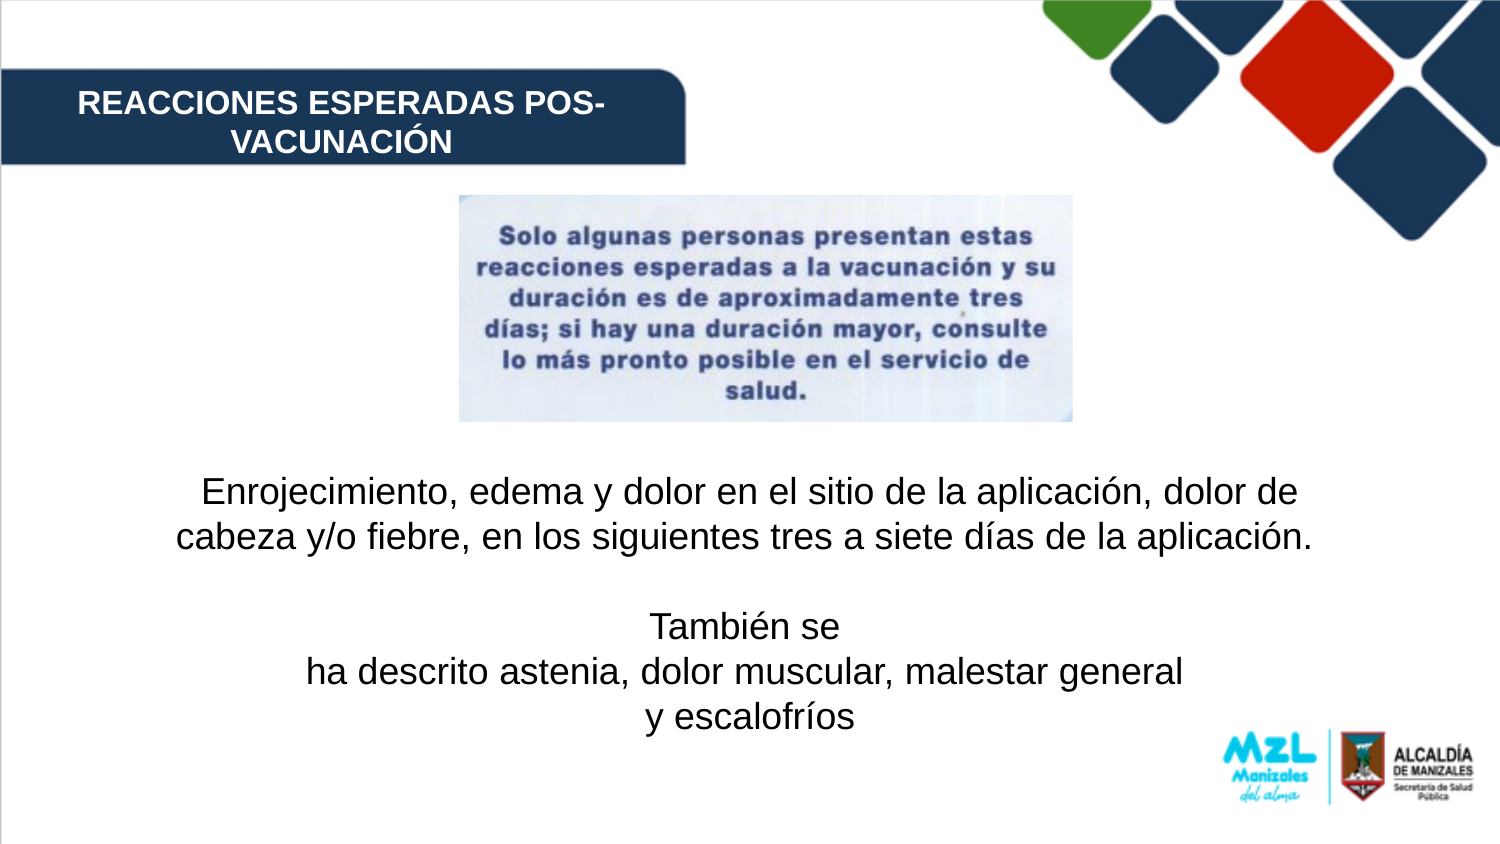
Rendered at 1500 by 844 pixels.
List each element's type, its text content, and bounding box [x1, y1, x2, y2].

text_box Enrojecimiento, edema y dolor en el sitio de la aplicación, dolor de cabeza y/o fiebre, en los siguientes tres a siete días de la aplicación. También se ha descrito astenia, dolor muscular, malestar general y escalofríos [158, 459, 1342, 745]
picture [0, 0, 1500, 844]
text_box REACCIONES ESPERADAS POS-VACUNACIÓN [6, 73, 678, 168]
